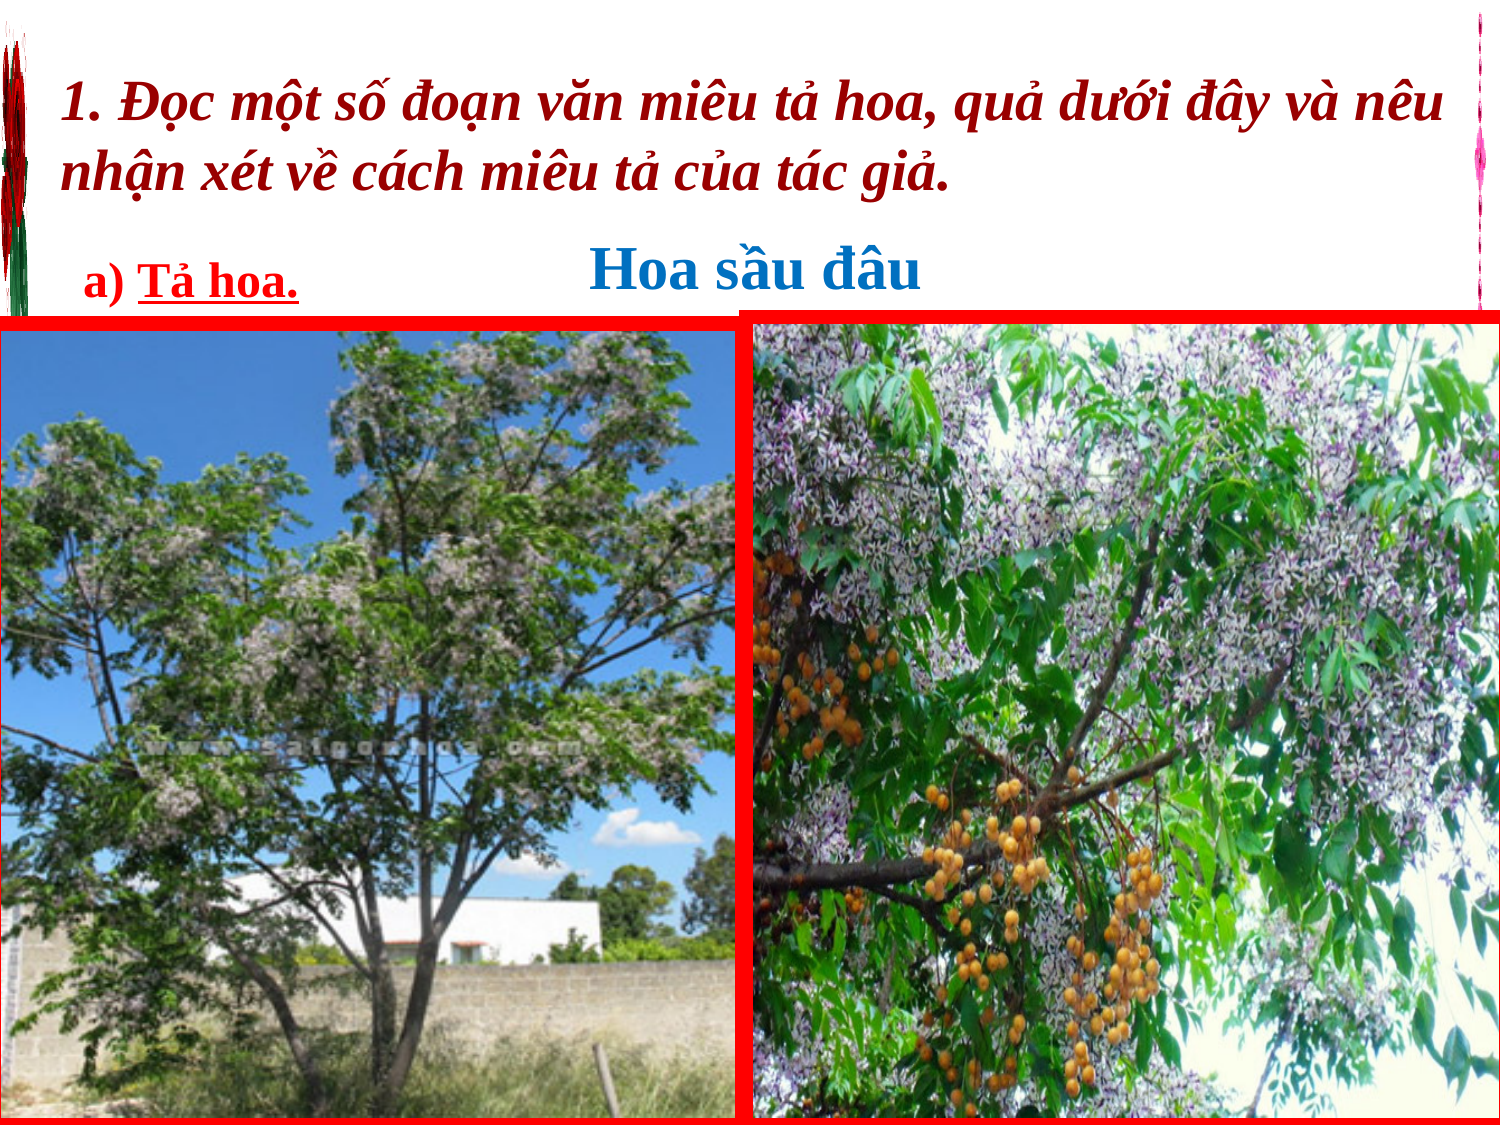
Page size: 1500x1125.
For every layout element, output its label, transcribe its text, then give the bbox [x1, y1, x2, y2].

text_box a) Tả hoa. [68, 240, 314, 316]
text_box 1. Đọc một số đoạn văn miêu tả hoa, quả dưới đây và nêu nhận xét về cách miêu tả của tác giả. [45, 54, 1457, 210]
picture [0, 0, 1500, 1119]
text_box Hoa sầu đâu [574, 219, 954, 310]
